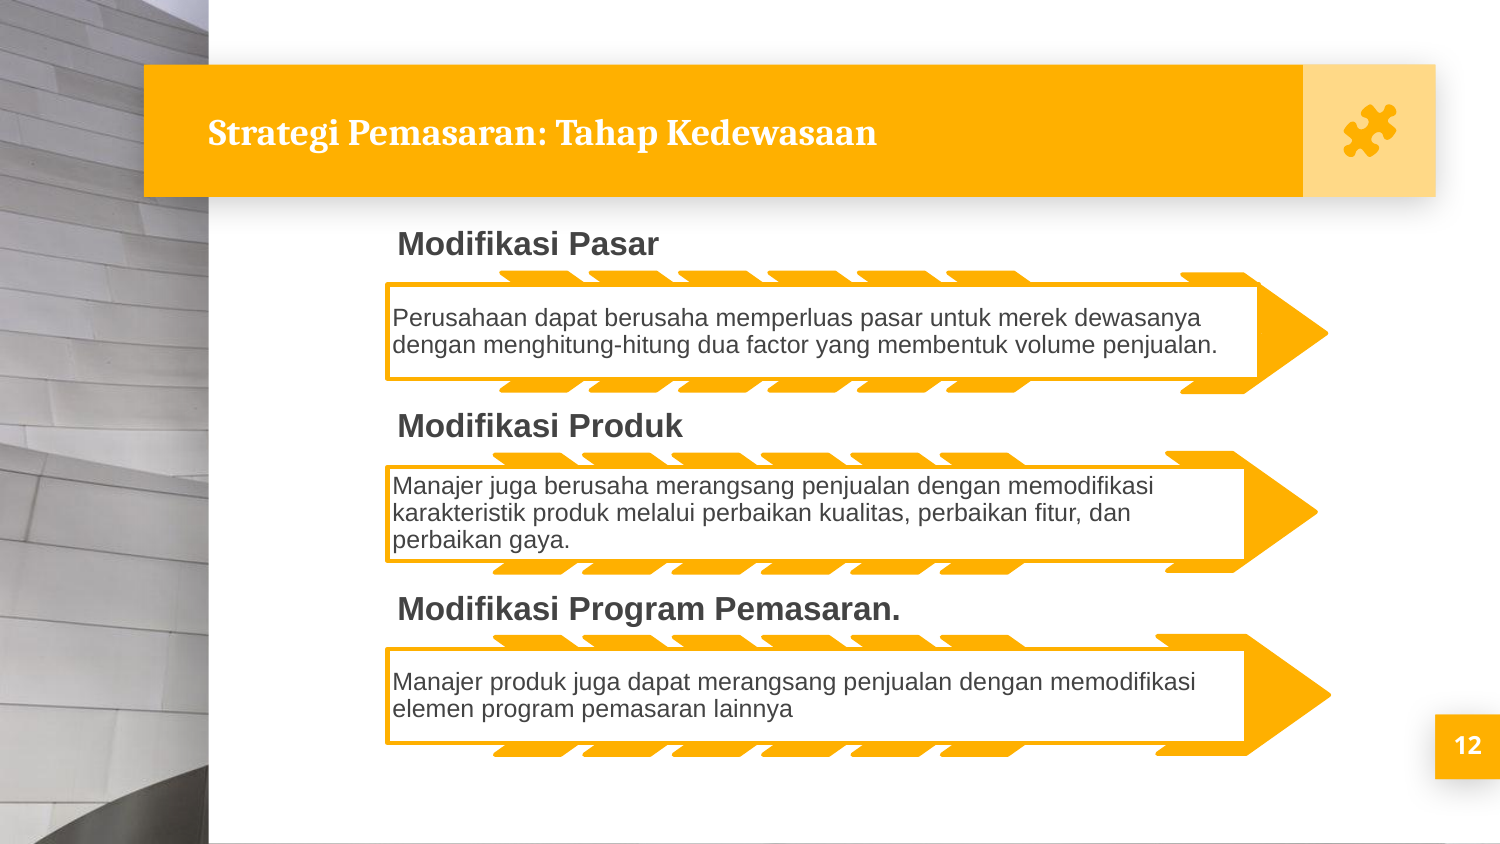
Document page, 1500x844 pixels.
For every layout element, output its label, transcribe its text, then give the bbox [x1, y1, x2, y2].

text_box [249, 214, 1397, 756]
text_box [1343, 104, 1397, 157]
slide_number 12 [1435, 714, 1500, 780]
title Strategi Pemasaran: Tahap Kedewasaan [193, 64, 1300, 197]
picture [0, 0, 208, 844]
